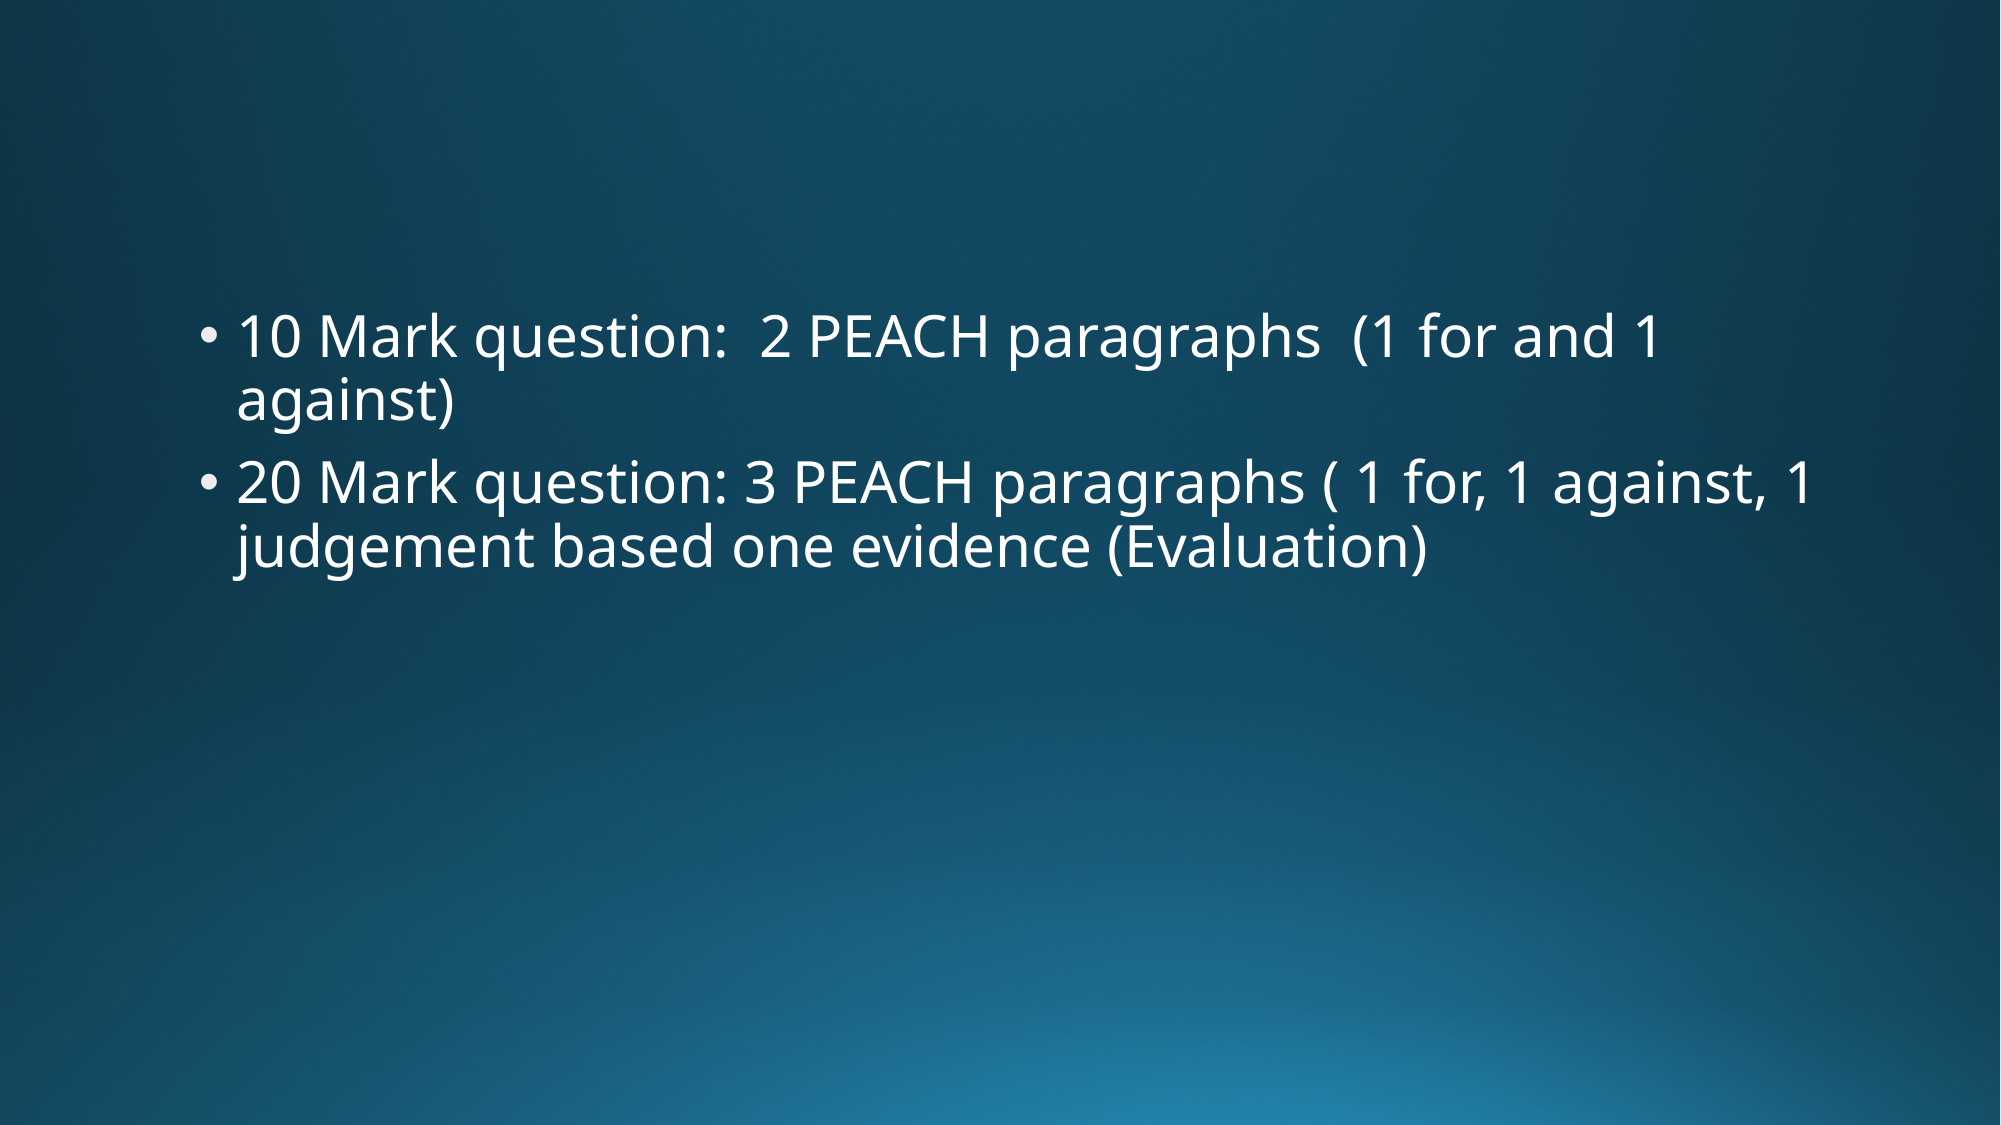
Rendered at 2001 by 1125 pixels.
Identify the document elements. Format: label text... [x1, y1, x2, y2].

picture [0, 0, 2001, 1125]
list 10 Mark question: 2 PEACH paragraphs (1 for and 1 against) 20 Mark question: 3 PEACH paragraphs ( 1 for, 1 against, 1 judgement based one evidence (Evaluation) [183, 299, 1863, 1014]
